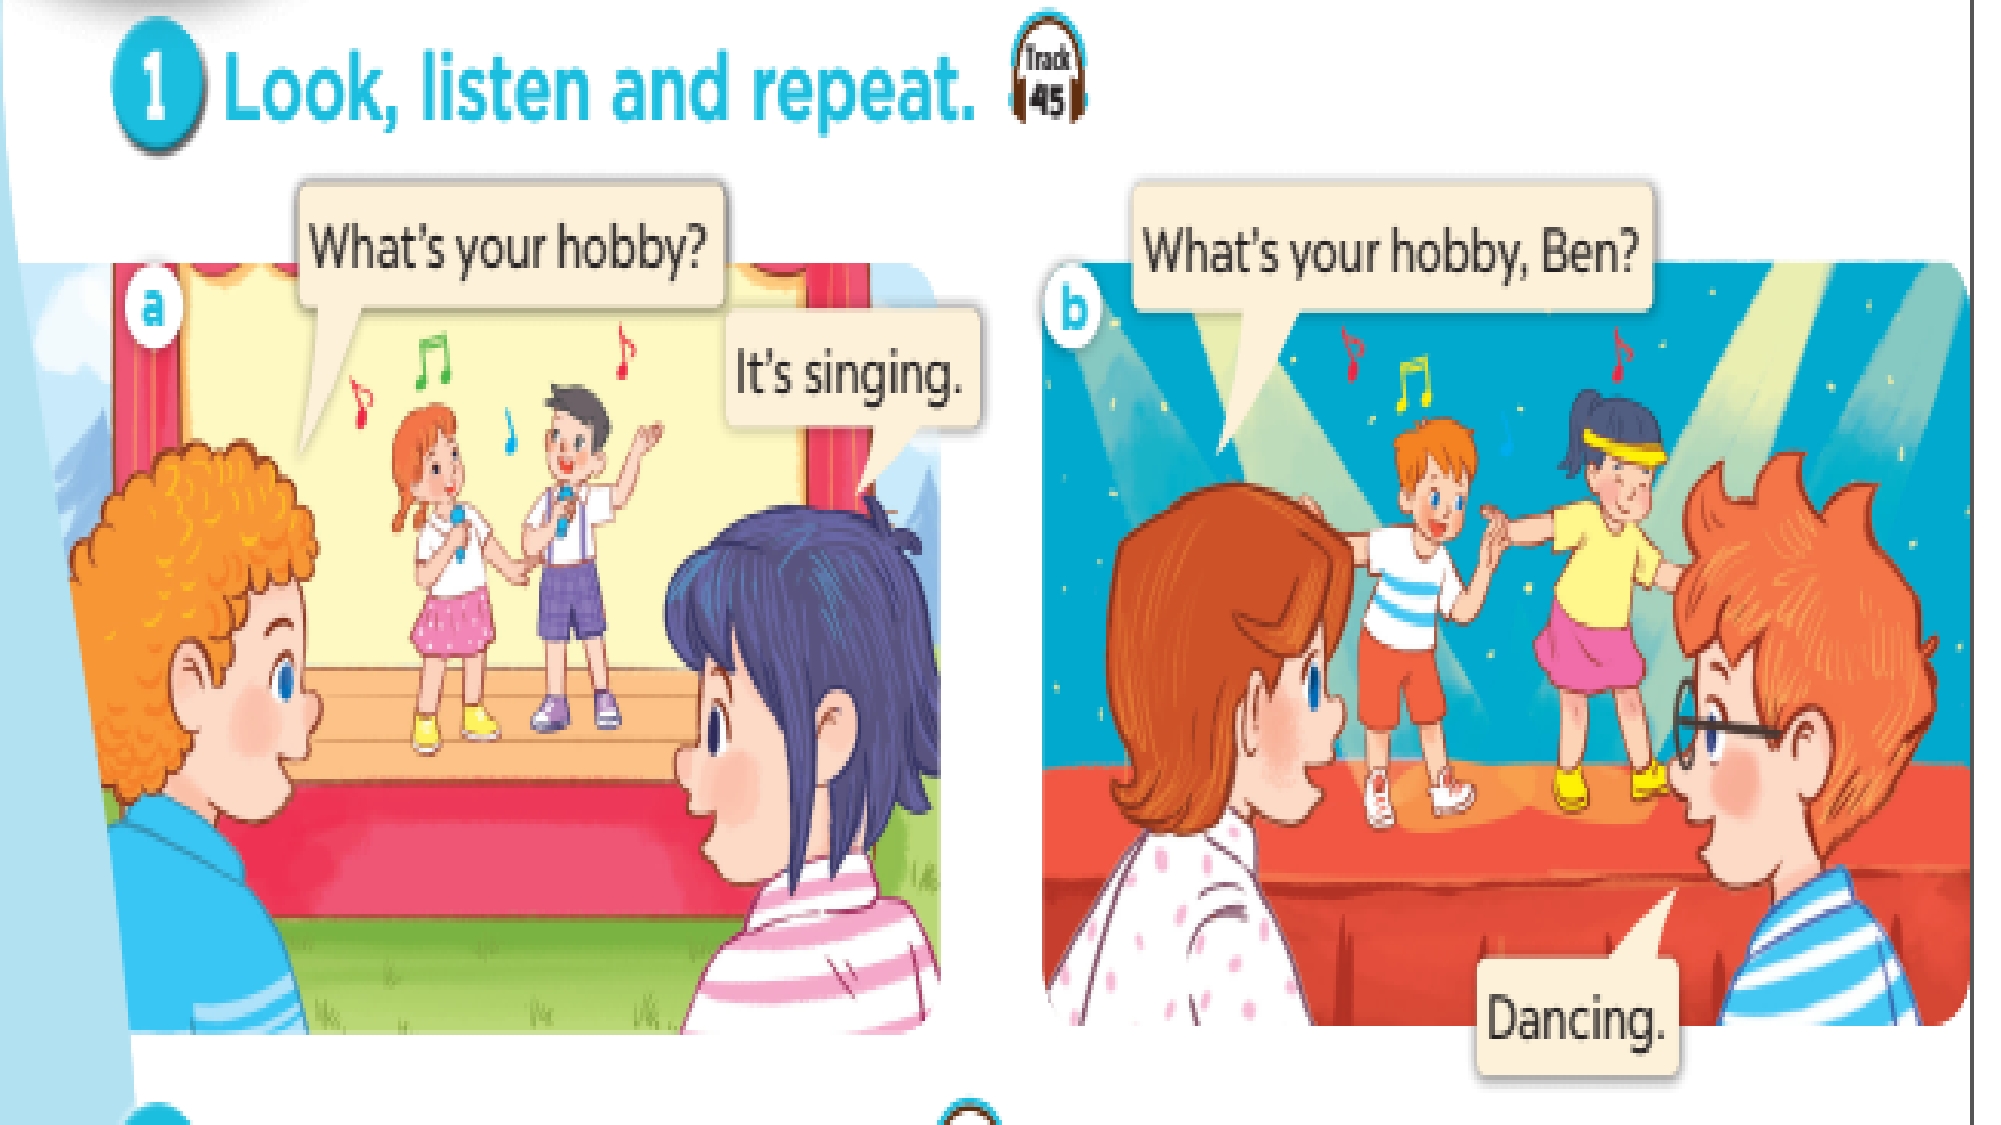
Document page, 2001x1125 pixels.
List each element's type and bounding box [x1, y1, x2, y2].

list [0, 0, 1974, 1125]
